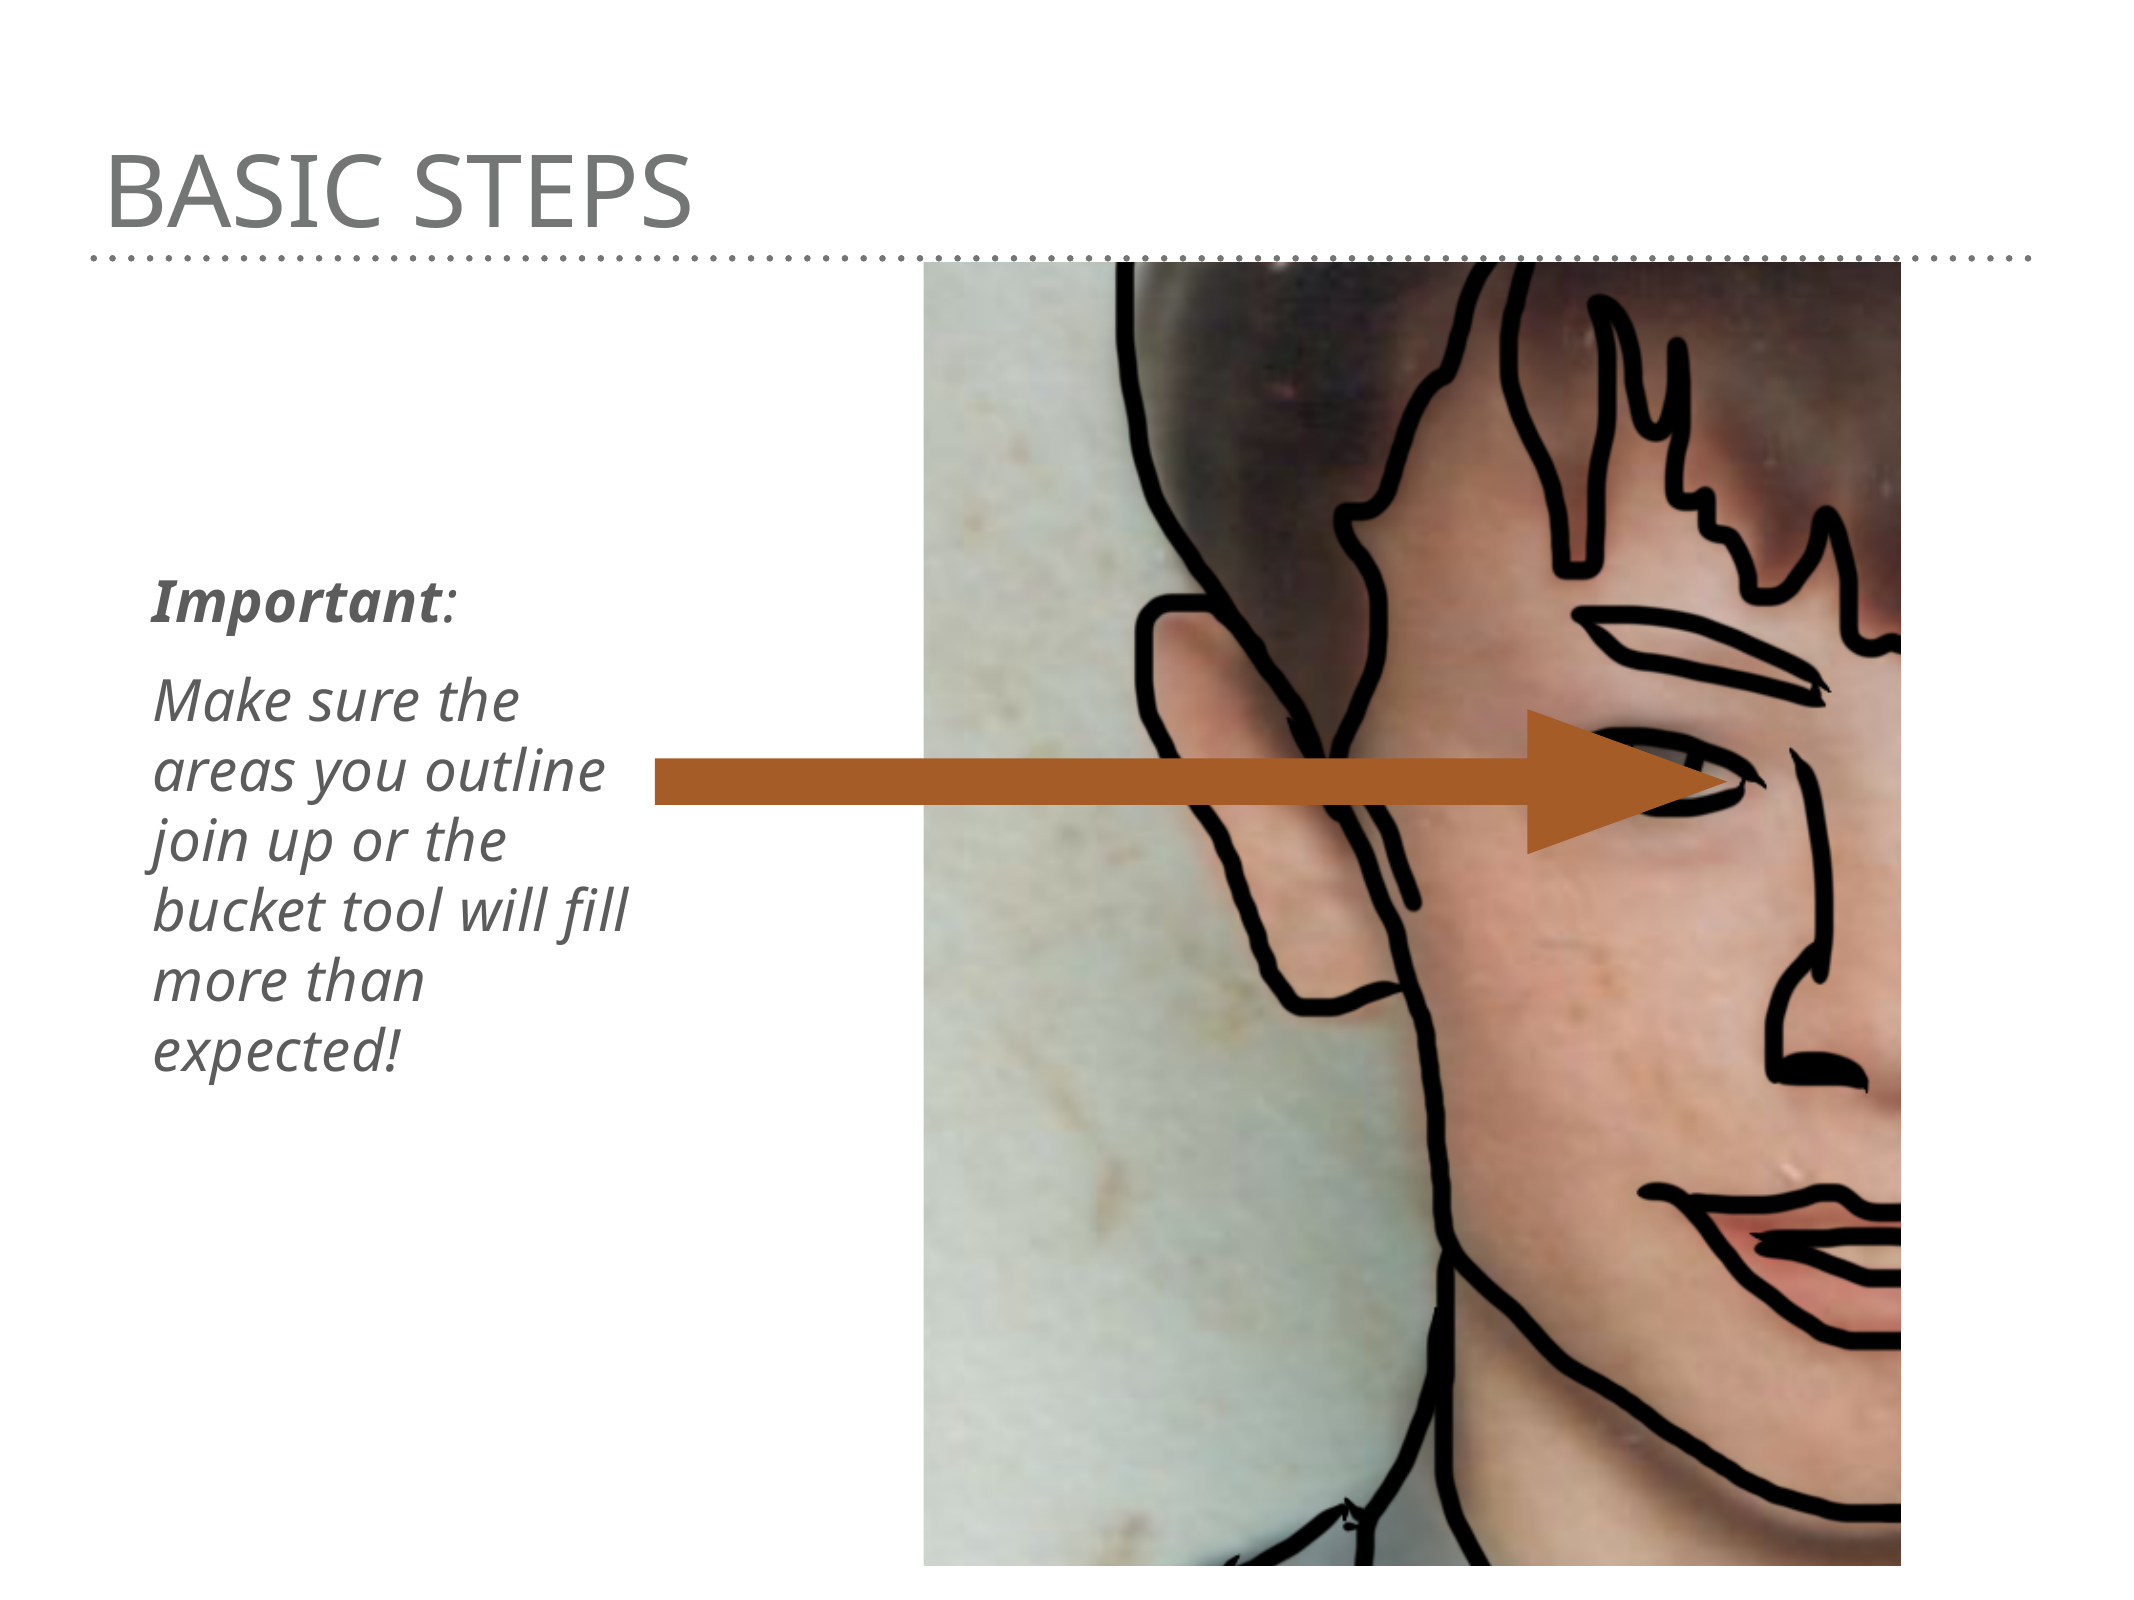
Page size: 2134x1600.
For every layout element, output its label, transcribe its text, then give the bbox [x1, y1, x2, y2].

title Basic steps [93, 118, 2041, 238]
text_box Important: Make sure the areas you outline join up or the bucket tool will fill more than expected! [144, 556, 678, 1092]
text_box [654, 758, 923, 805]
picture [923, 262, 1902, 1567]
